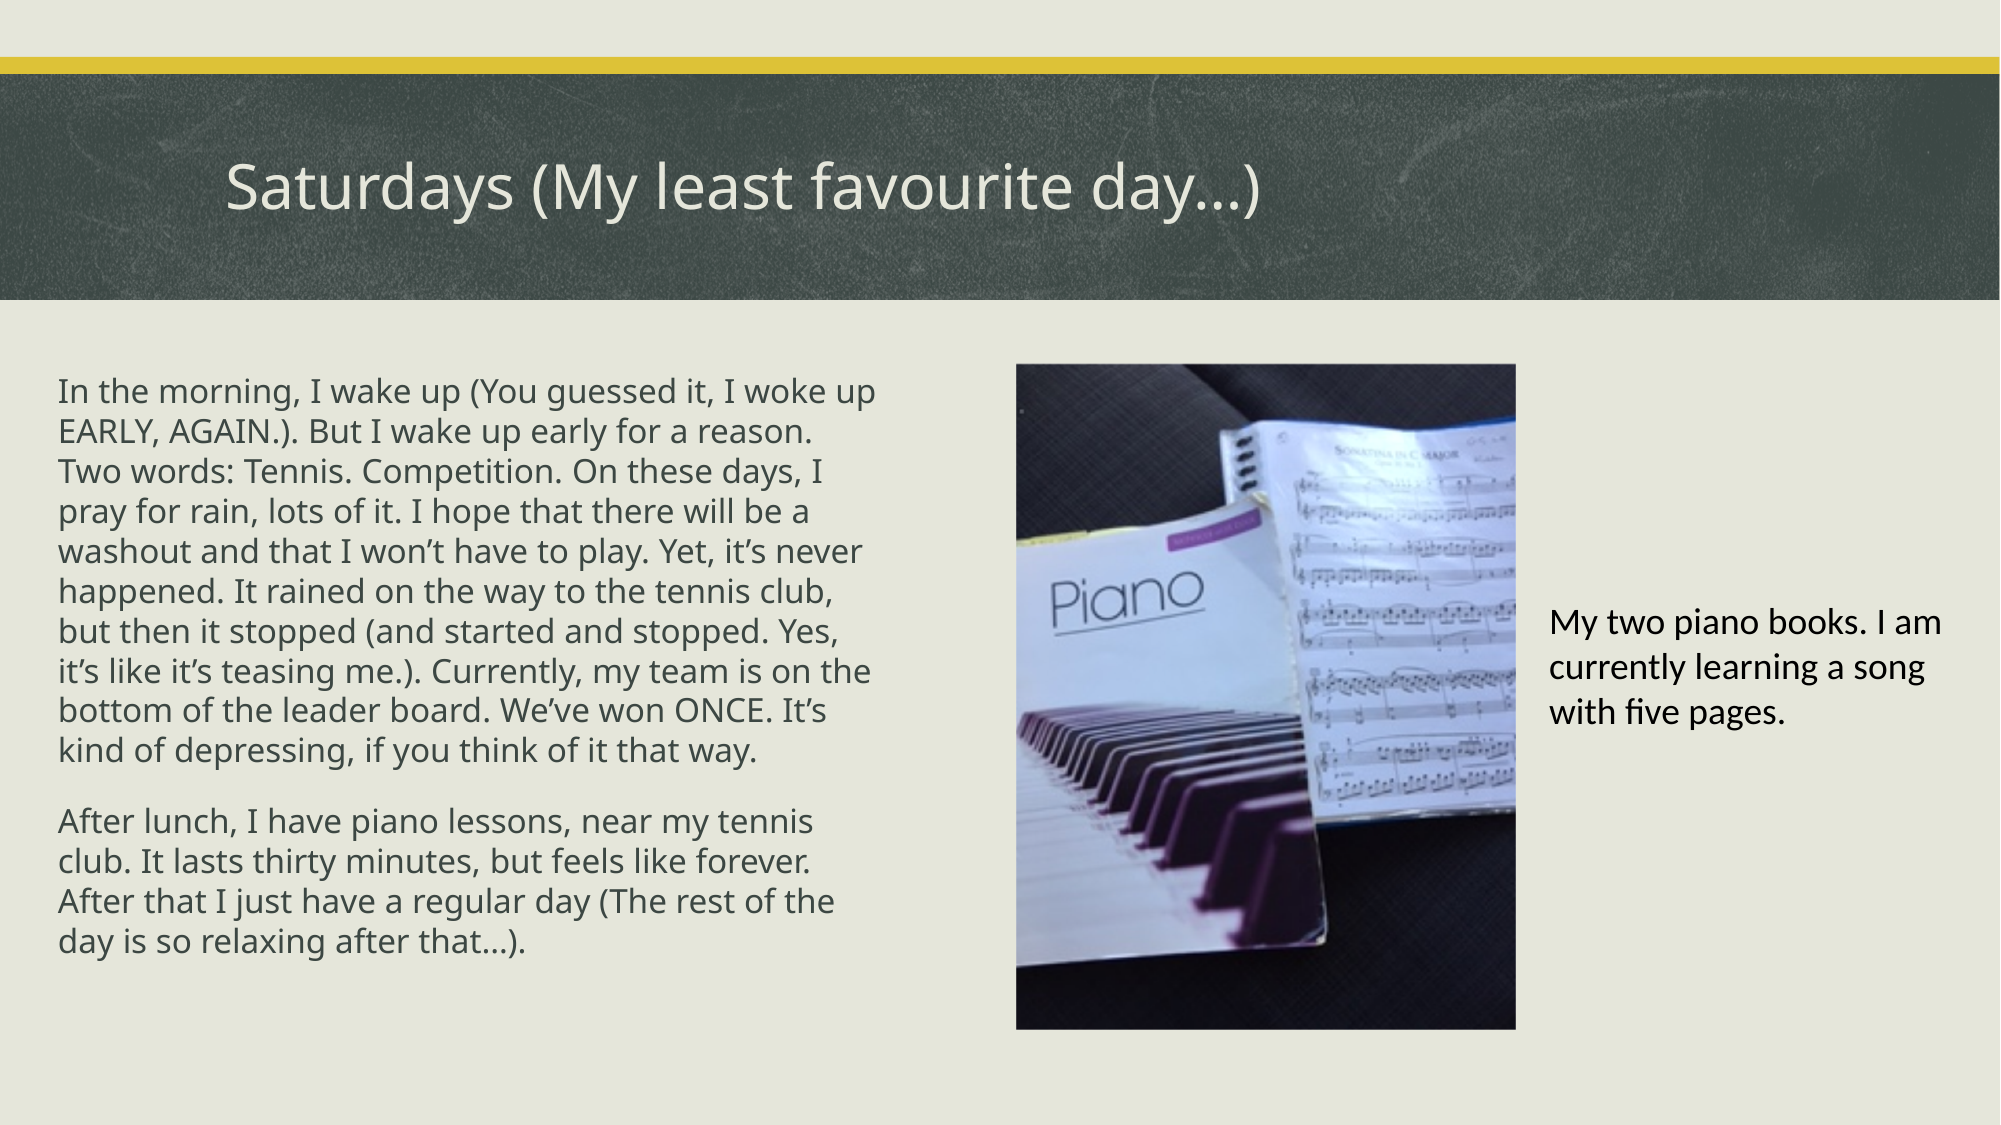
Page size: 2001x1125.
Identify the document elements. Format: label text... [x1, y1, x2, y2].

title Saturdays (My least favourite day…) [210, 76, 1790, 300]
picture [932, 365, 1600, 1029]
picture [0, 74, 2000, 300]
text_box My two piano books. I am currently learning a song with five pages. [1600, 589, 1974, 739]
list In the morning, I wake up (You guessed it, I woke up EARLY, AGAIN.). But I wake up early for a reason. Two words: Tennis. Competition. On these days, I pray for rain, lots of it. I hope that there will be a washout and that I won’t have to play. Yet, it’s never happened. It rained on the way to the tennis club, but then it stopped (and started and stopped. Yes, it’s like it’s teasing me.). Currently, my team is on the bottom of the leader board. We’ve won ONCE. It’s kind of depressing, if you think of it that way. After lunch, I have piano lessons, near my tennis club. It lasts thirty minutes, but feels like forever. After that I just have a regular day (The rest of the day is so relaxing after that…). [42, 363, 896, 1062]
